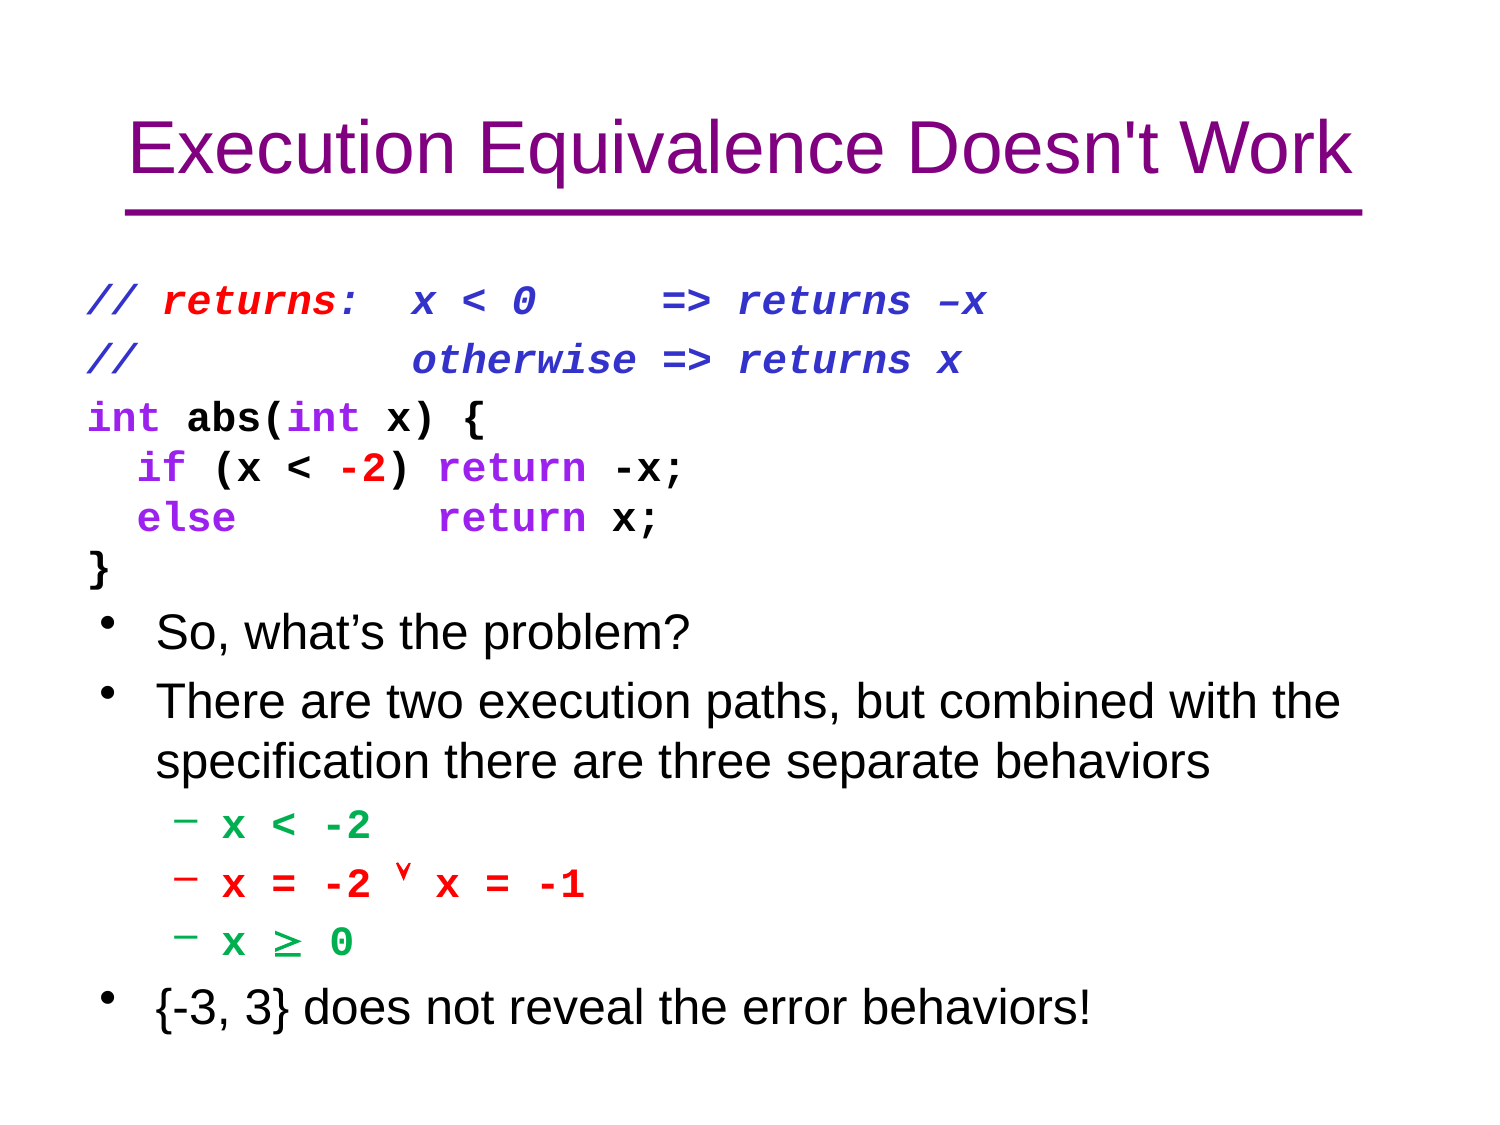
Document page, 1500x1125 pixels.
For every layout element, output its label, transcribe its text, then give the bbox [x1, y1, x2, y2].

list So, what’s the problem? There are two execution paths, but combined with the specification there are three separate behaviors x < -2 x = -2  x = -1 x  0 {-3, 3} does not reveal the error behaviors! [84, 598, 1427, 1125]
text_box // returns: x < 0 => returns –x // otherwise => returns x int abs(int x) { if (x < -2) return -x; else return x; } [71, 265, 1443, 598]
title Execution Equivalence Doesn't Work [112, 49, 1388, 238]
